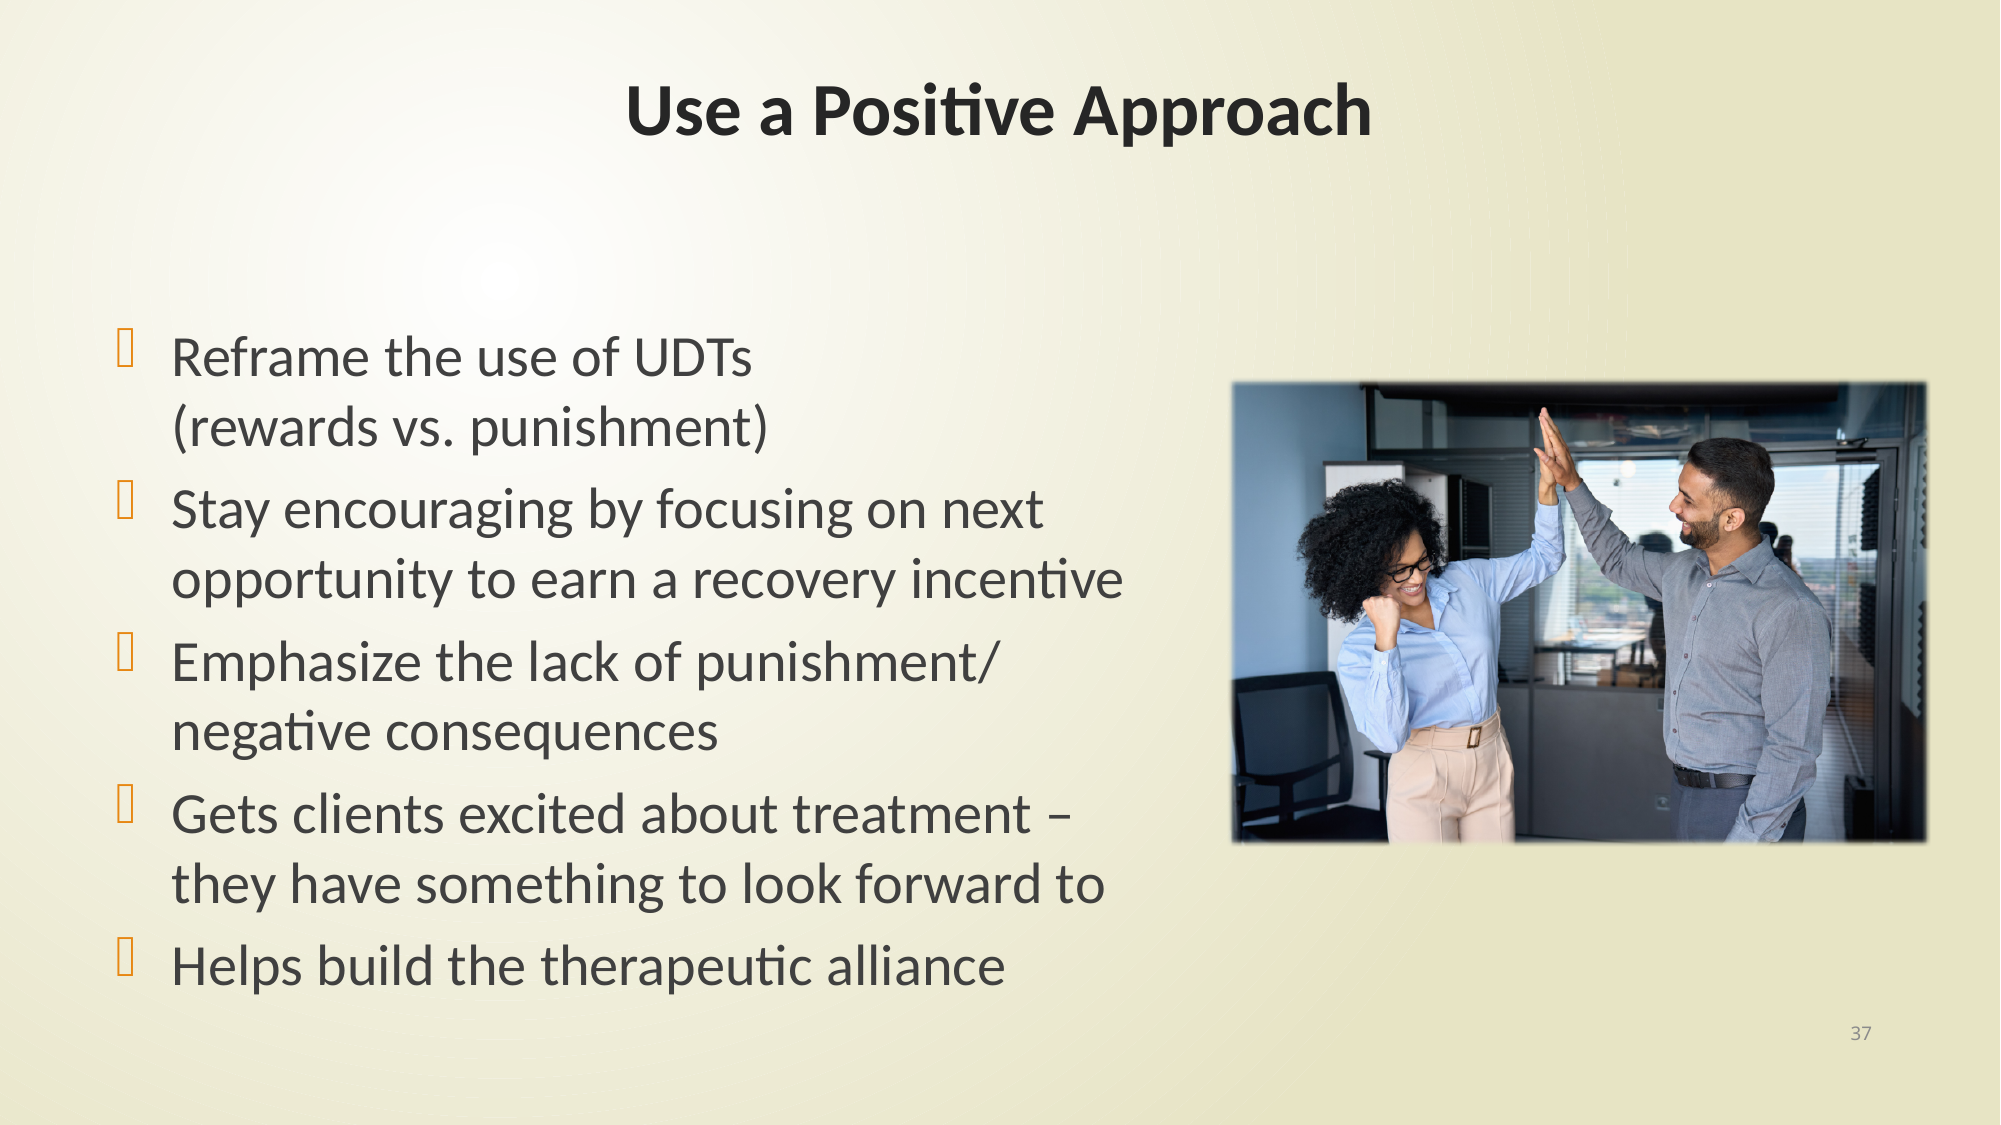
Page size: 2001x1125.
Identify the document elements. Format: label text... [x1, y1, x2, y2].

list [1227, 377, 1931, 847]
title Use a Positive Approach [100, 0, 1900, 211]
list Reframe the use of UDTs (rewards vs. punishment) Stay encouraging by focusing on next opportunity to earn a recovery incentive Emphasize the lack of punishment/ negative consequences Gets clients excited about treatment – they have something to look forward to Helps build the therapeutic alliance [100, 310, 1165, 1042]
slide_number 37 [1759, 1004, 1888, 1065]
